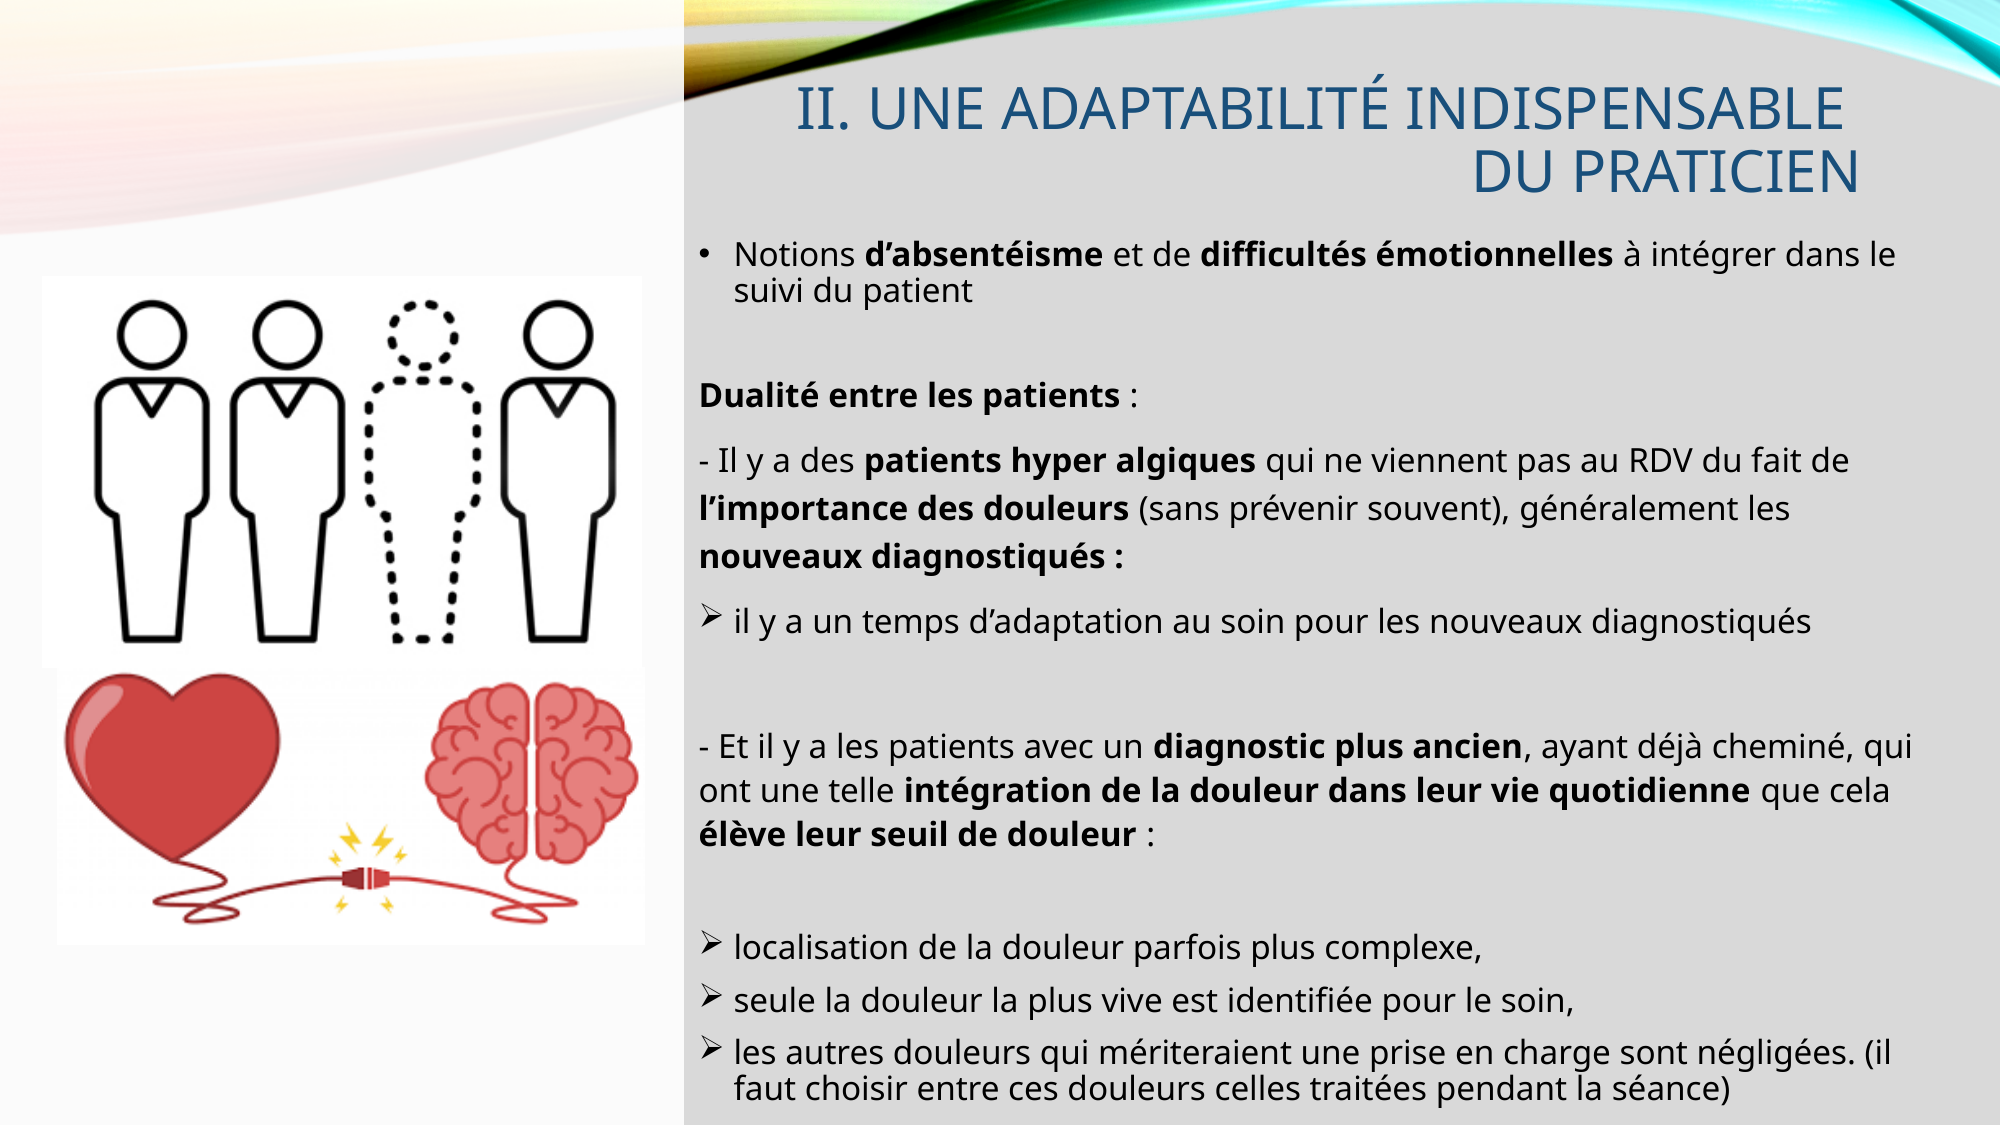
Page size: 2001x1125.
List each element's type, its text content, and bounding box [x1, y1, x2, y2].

picture [41, 201, 646, 946]
text_box [0, 0, 686, 1125]
text_box II. Une Adaptabilité indispensable du praticien [755, 36, 1877, 229]
text_box Notions d’absentéisme et de difficultés émotionnelles à intégrer dans le suivi du patient Dualité entre les patients : - Il y a des patients hyper algiques qui ne viennent pas au RDV du fait de l’importance des douleurs (sans prévenir souvent), généralement les nouveaux diagnostiqués : il y a un temps d’adaptation au soin pour les nouveaux diagnostiqués - Et il y a les patients avec un diagnostic plus ancien, ayant déjà cheminé, qui ont une telle intégration de la douleur dans leur vie quotidienne que cela élève leur seuil de douleur : localisation de la douleur parfois plus complexe, seule la douleur la plus vive est identifiée pour le soin, les autres douleurs qui mériteraient une prise en charge sont négligées. (il faut choisir entre ces douleurs celles traitées pendant la séance) [683, 229, 1975, 1125]
picture [686, 0, 2000, 237]
